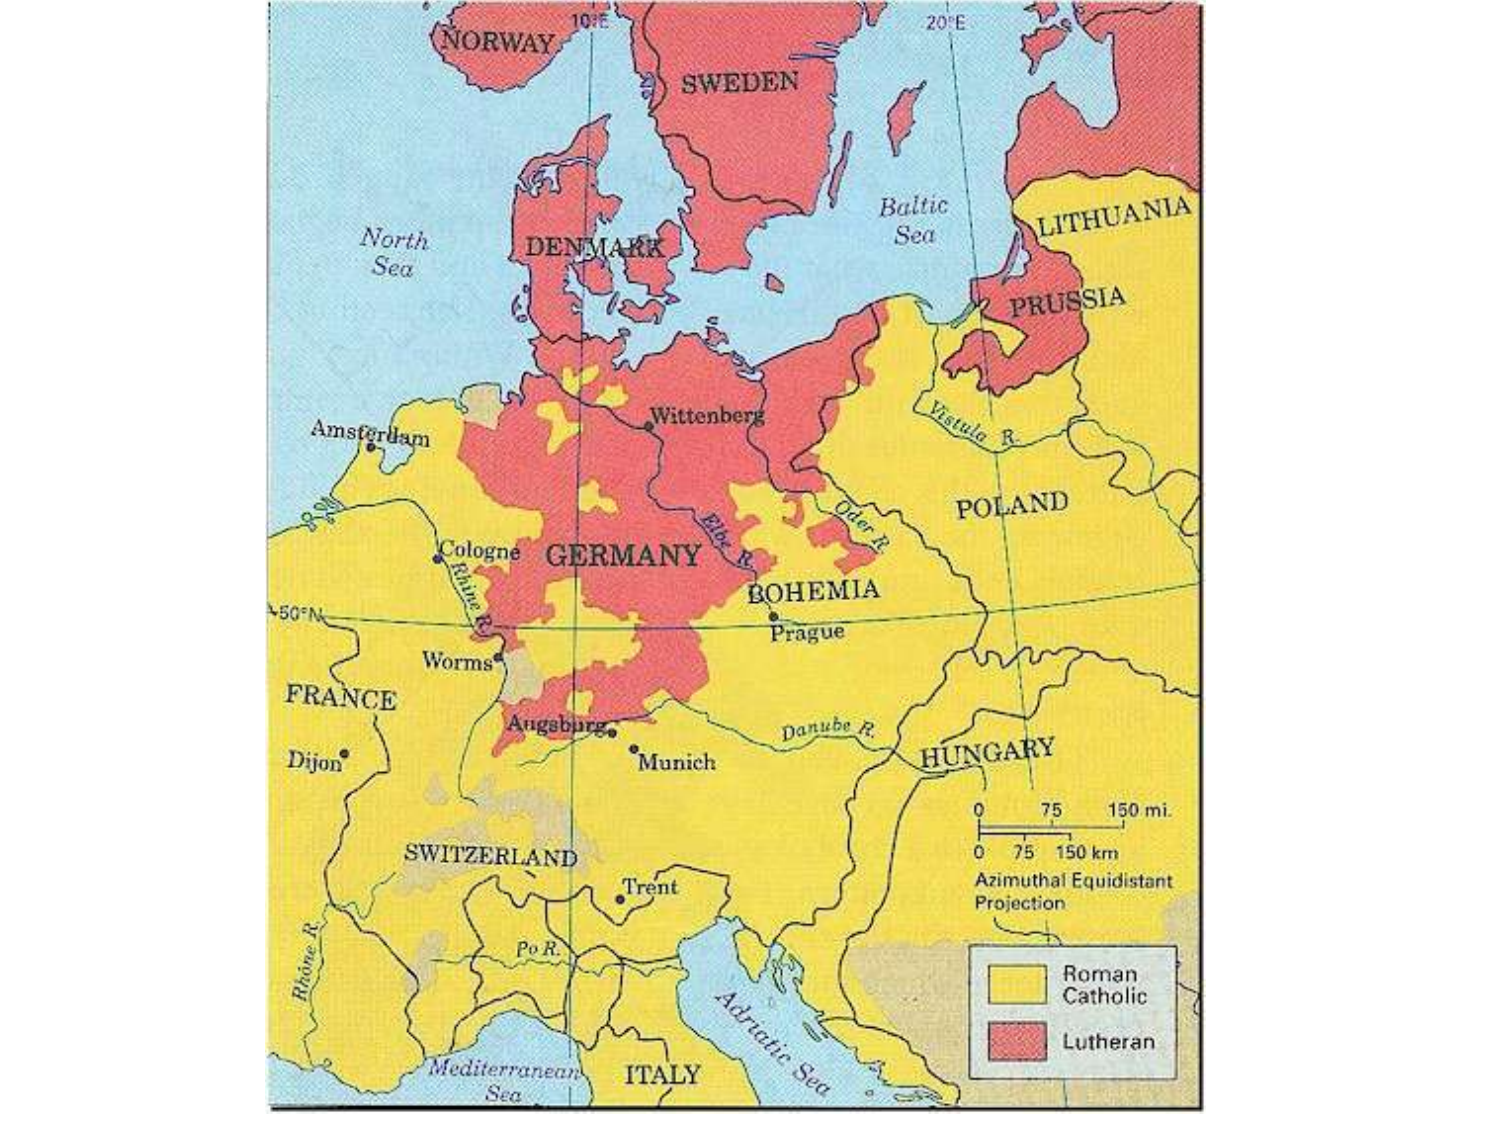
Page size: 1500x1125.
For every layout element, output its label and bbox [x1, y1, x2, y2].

picture [264, 0, 1206, 1115]
